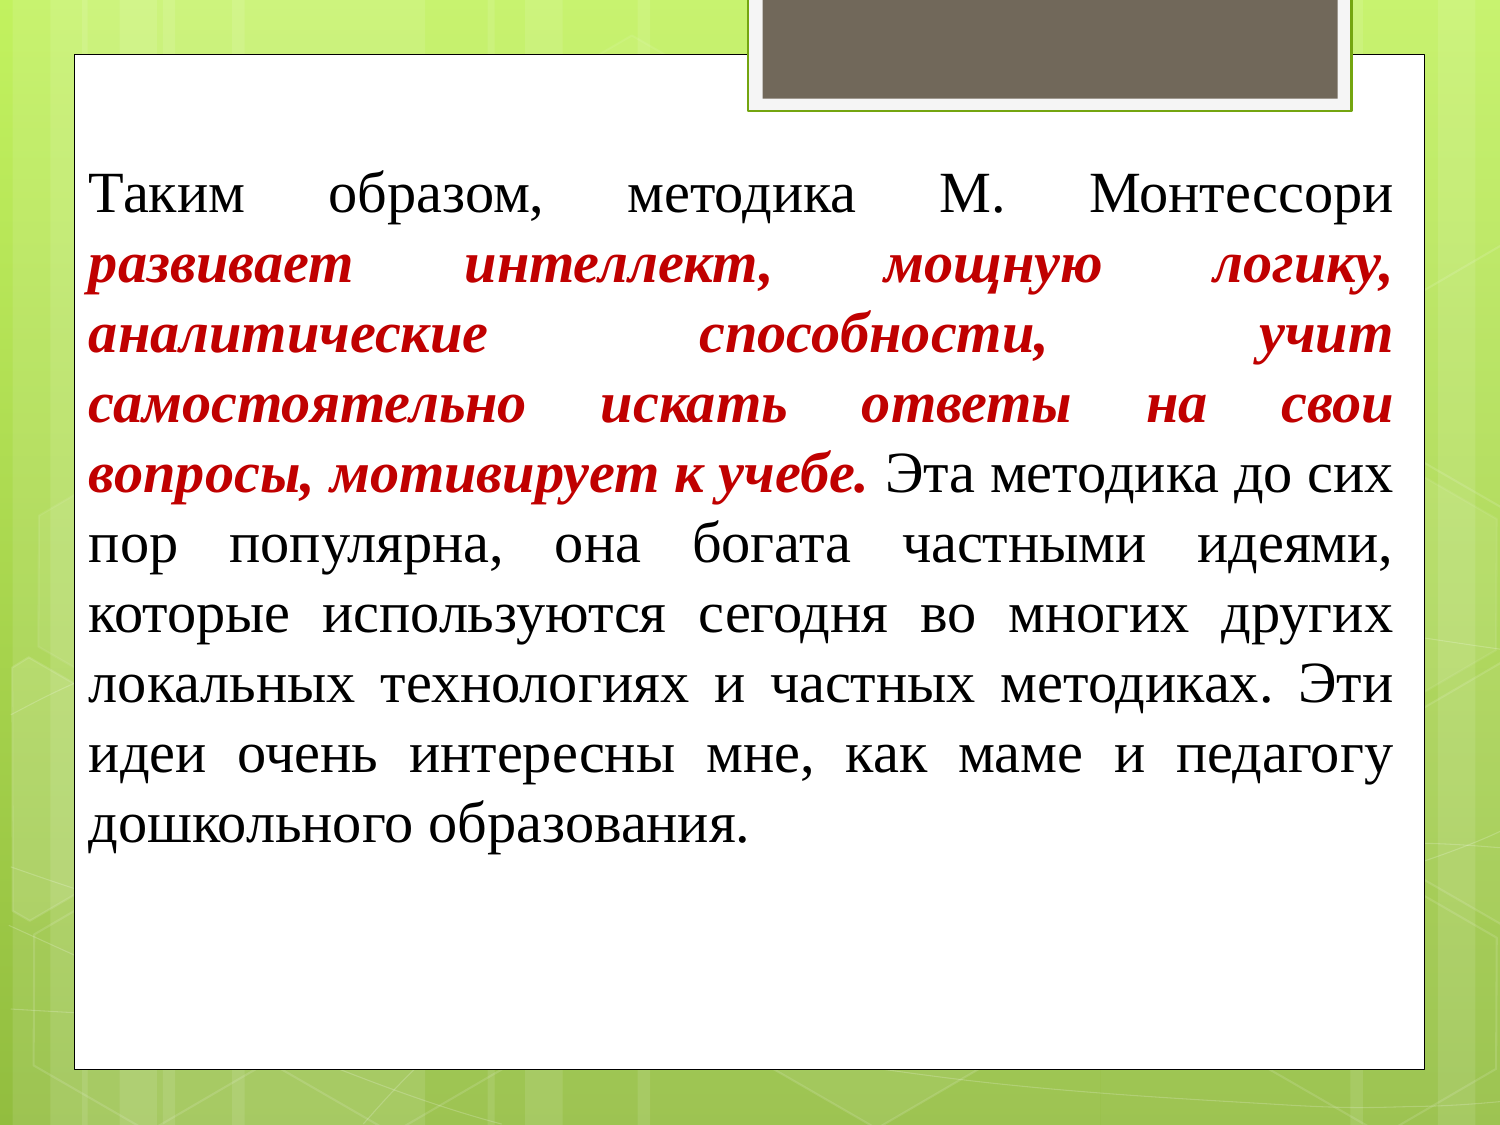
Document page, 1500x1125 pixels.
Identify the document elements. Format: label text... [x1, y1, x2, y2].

text_box Таким образом, методика М. Монтессори развивает интеллект, мощную логику, аналитические способности, учит самостоятельно искать ответы на свои вопросы, мотивирует к учебе. Эта методика до сих пор популярна, она богата частными идеями, которые используются сегодня во многих других локальных технологиях и частных методиках. Эти идеи очень интересны мне, как маме и педагогу дошкольного образования. [74, 101, 1410, 862]
